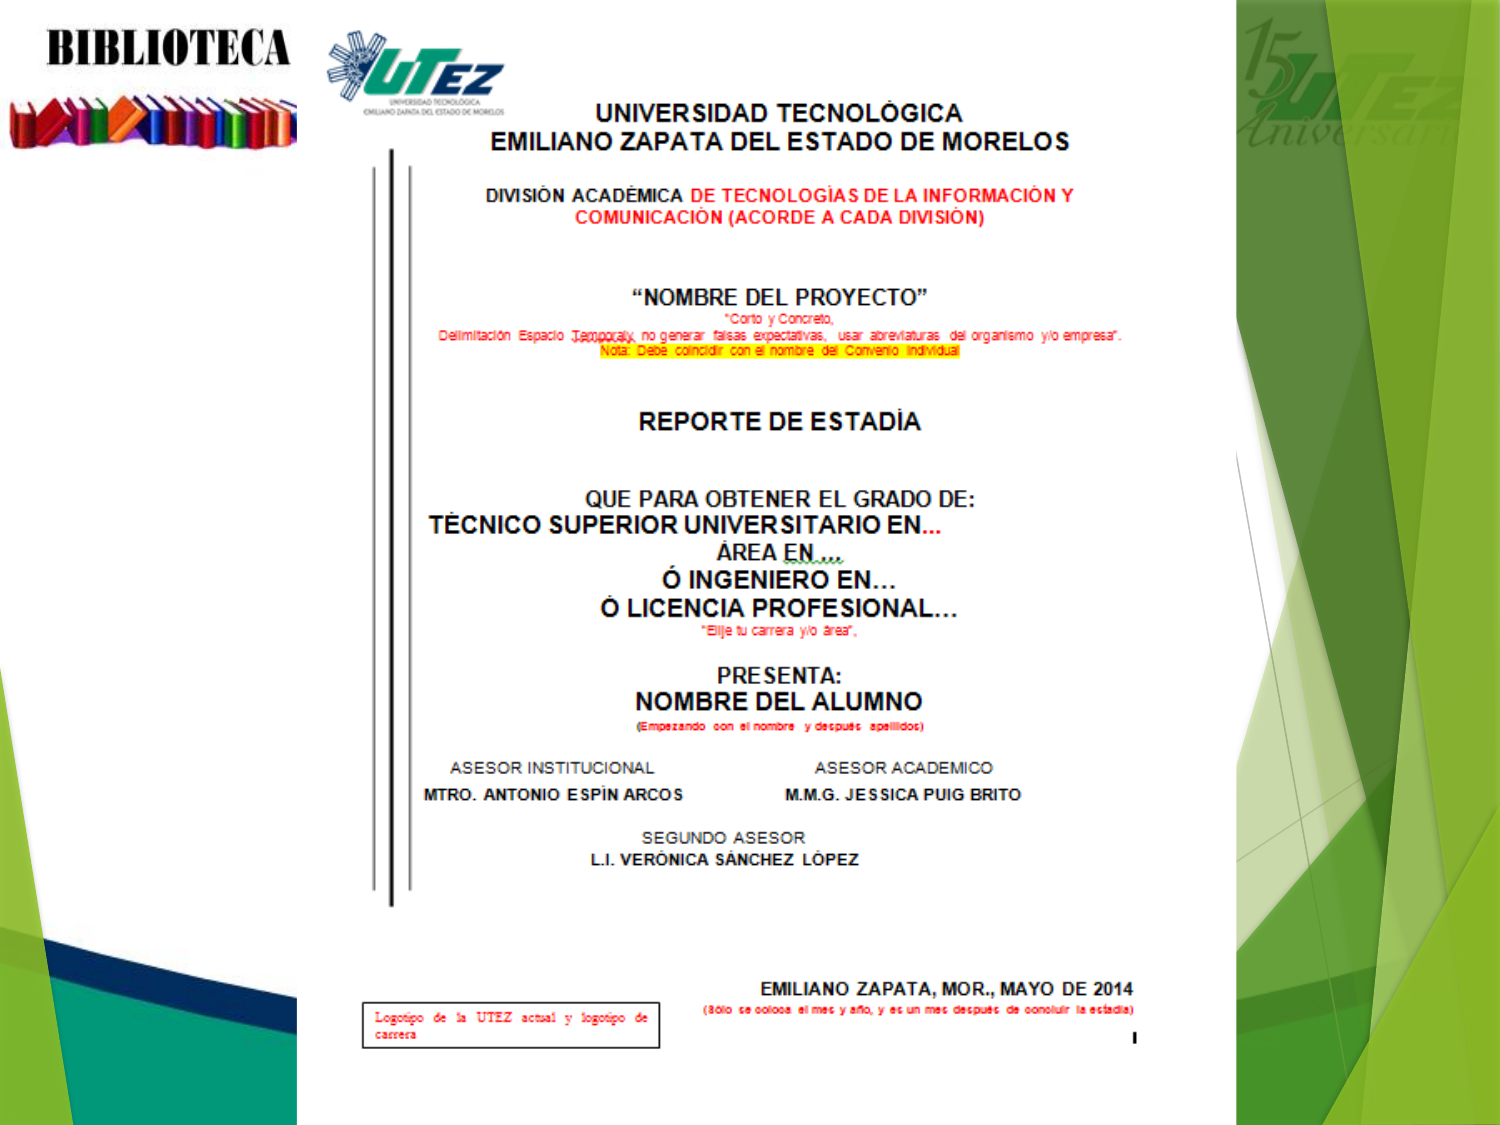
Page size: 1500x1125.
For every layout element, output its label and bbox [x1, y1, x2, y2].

picture [0, 0, 1286, 1125]
